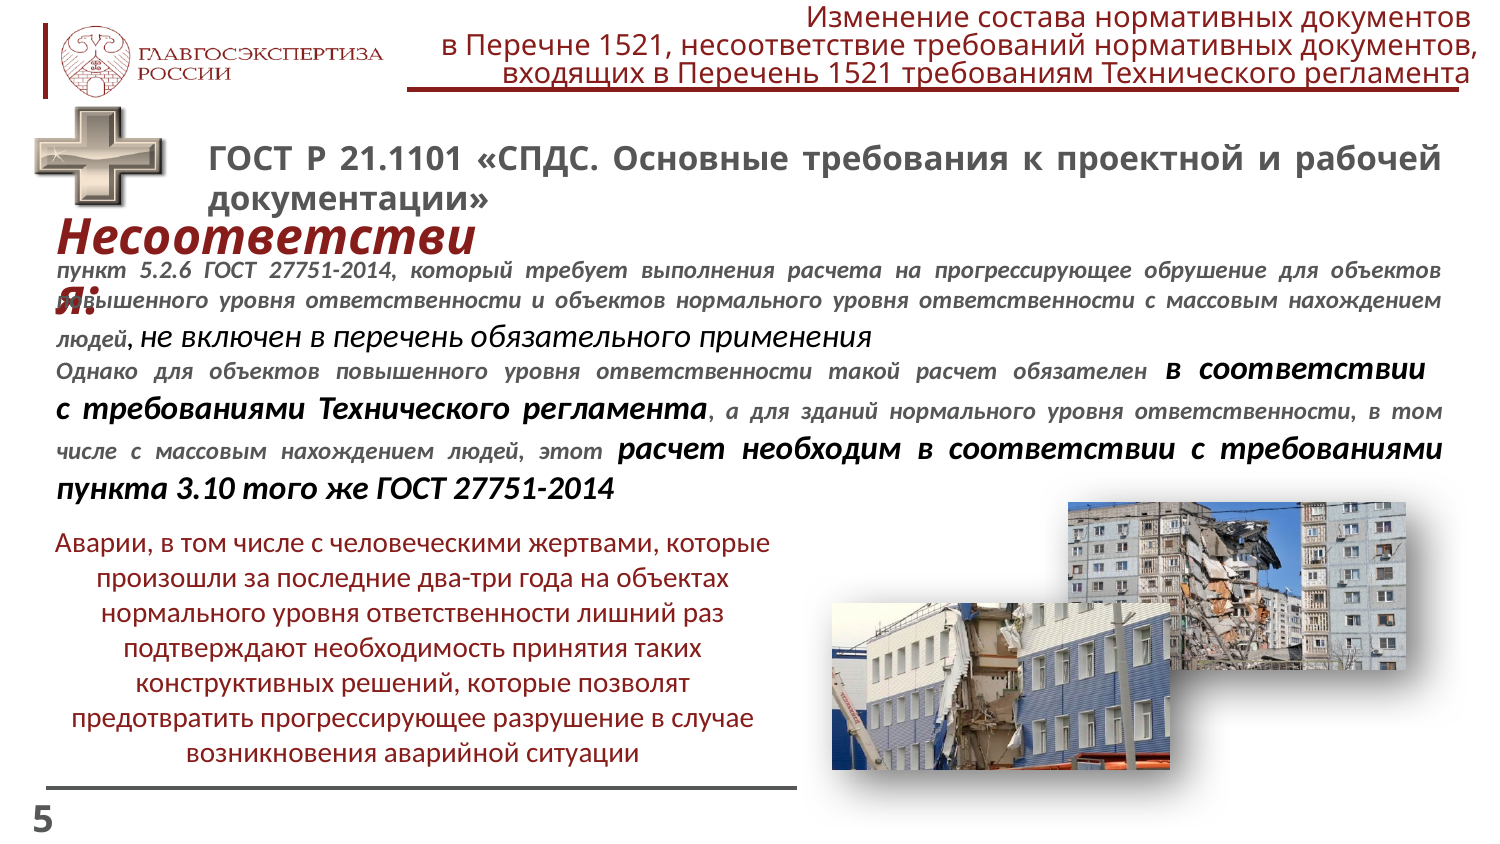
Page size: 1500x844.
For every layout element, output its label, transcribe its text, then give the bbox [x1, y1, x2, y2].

picture [29, 102, 170, 212]
text_box Однако для объектов повышенного уровня ответственности такой расчет обязателен в соответствии с требованиями Технического регламента, а для зданий нормального уровня ответственности, в том числе с массовым нахождением людей, этот расчет необходим в соответствии с требованиями пункта 3.10 того же ГОСТ 27751-2014 [41, 339, 1459, 514]
picture [53, 23, 289, 100]
text_box Несоответствия: [41, 197, 514, 246]
slide_number 5 [17, 788, 113, 830]
text_box ГОСТ Р 21.1101 «СПДС. Основные требования к проектной и рабочей документации» [193, 129, 1459, 224]
text_box пункт 5.2.6 ГОСТ 27751-2014, который требует выполнения расчета на прогрессирующее обрушение для объектов повышенного уровня ответственности и объектов нормального уровня ответственности с массовым нахождением людей, не включен в перечень обязательного применения [41, 246, 1459, 339]
picture [832, 502, 1407, 771]
text_box Изменение состава нормативных документов в Перечне 1521, несоответствие требований нормативных документов, входящих в Перечень 1521 требованиям Технического регламента [289, 0, 1495, 92]
text_box Аварии, в том числе с человеческими жертвами, которые произошли за последние два-три года на объектах нормального уровня ответственности лишний раз подтверждают необходимость принятия таких конструктивных решений, которые позволят предотвратить прогрессирующее разрушение в случае возникновения аварийной ситуации [37, 516, 788, 776]
